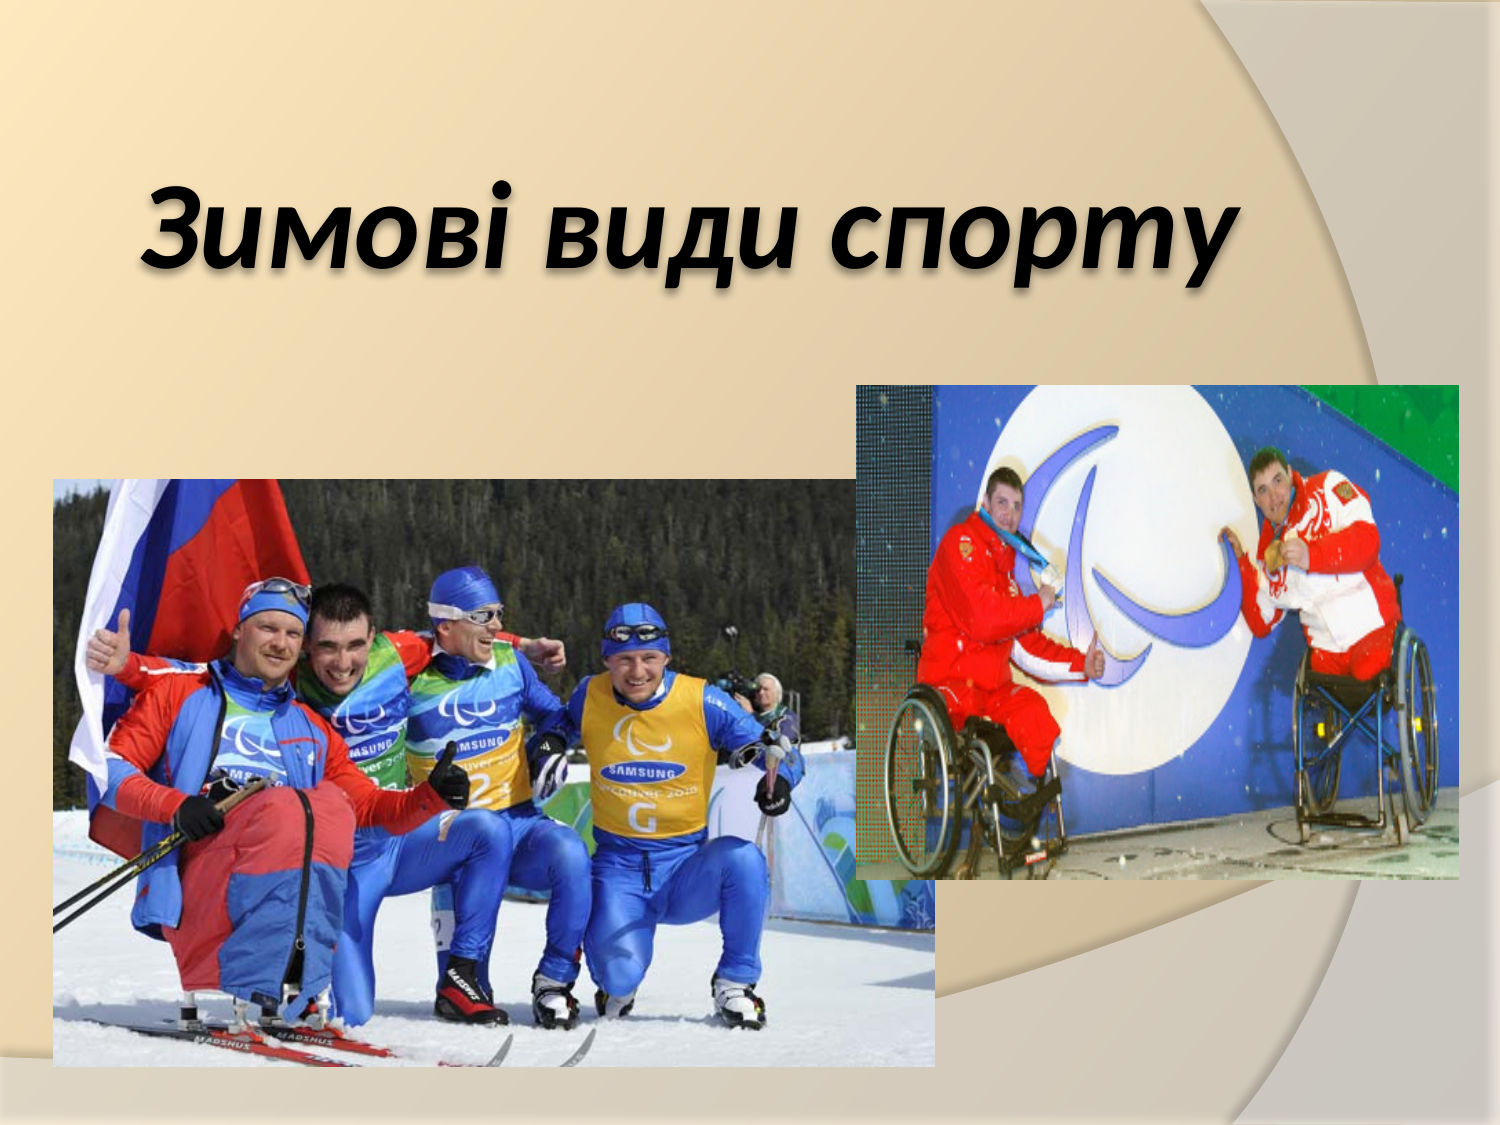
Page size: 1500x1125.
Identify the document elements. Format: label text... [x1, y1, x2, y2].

title Зимові види спорту [76, 125, 1303, 478]
picture [52, 385, 1459, 1067]
